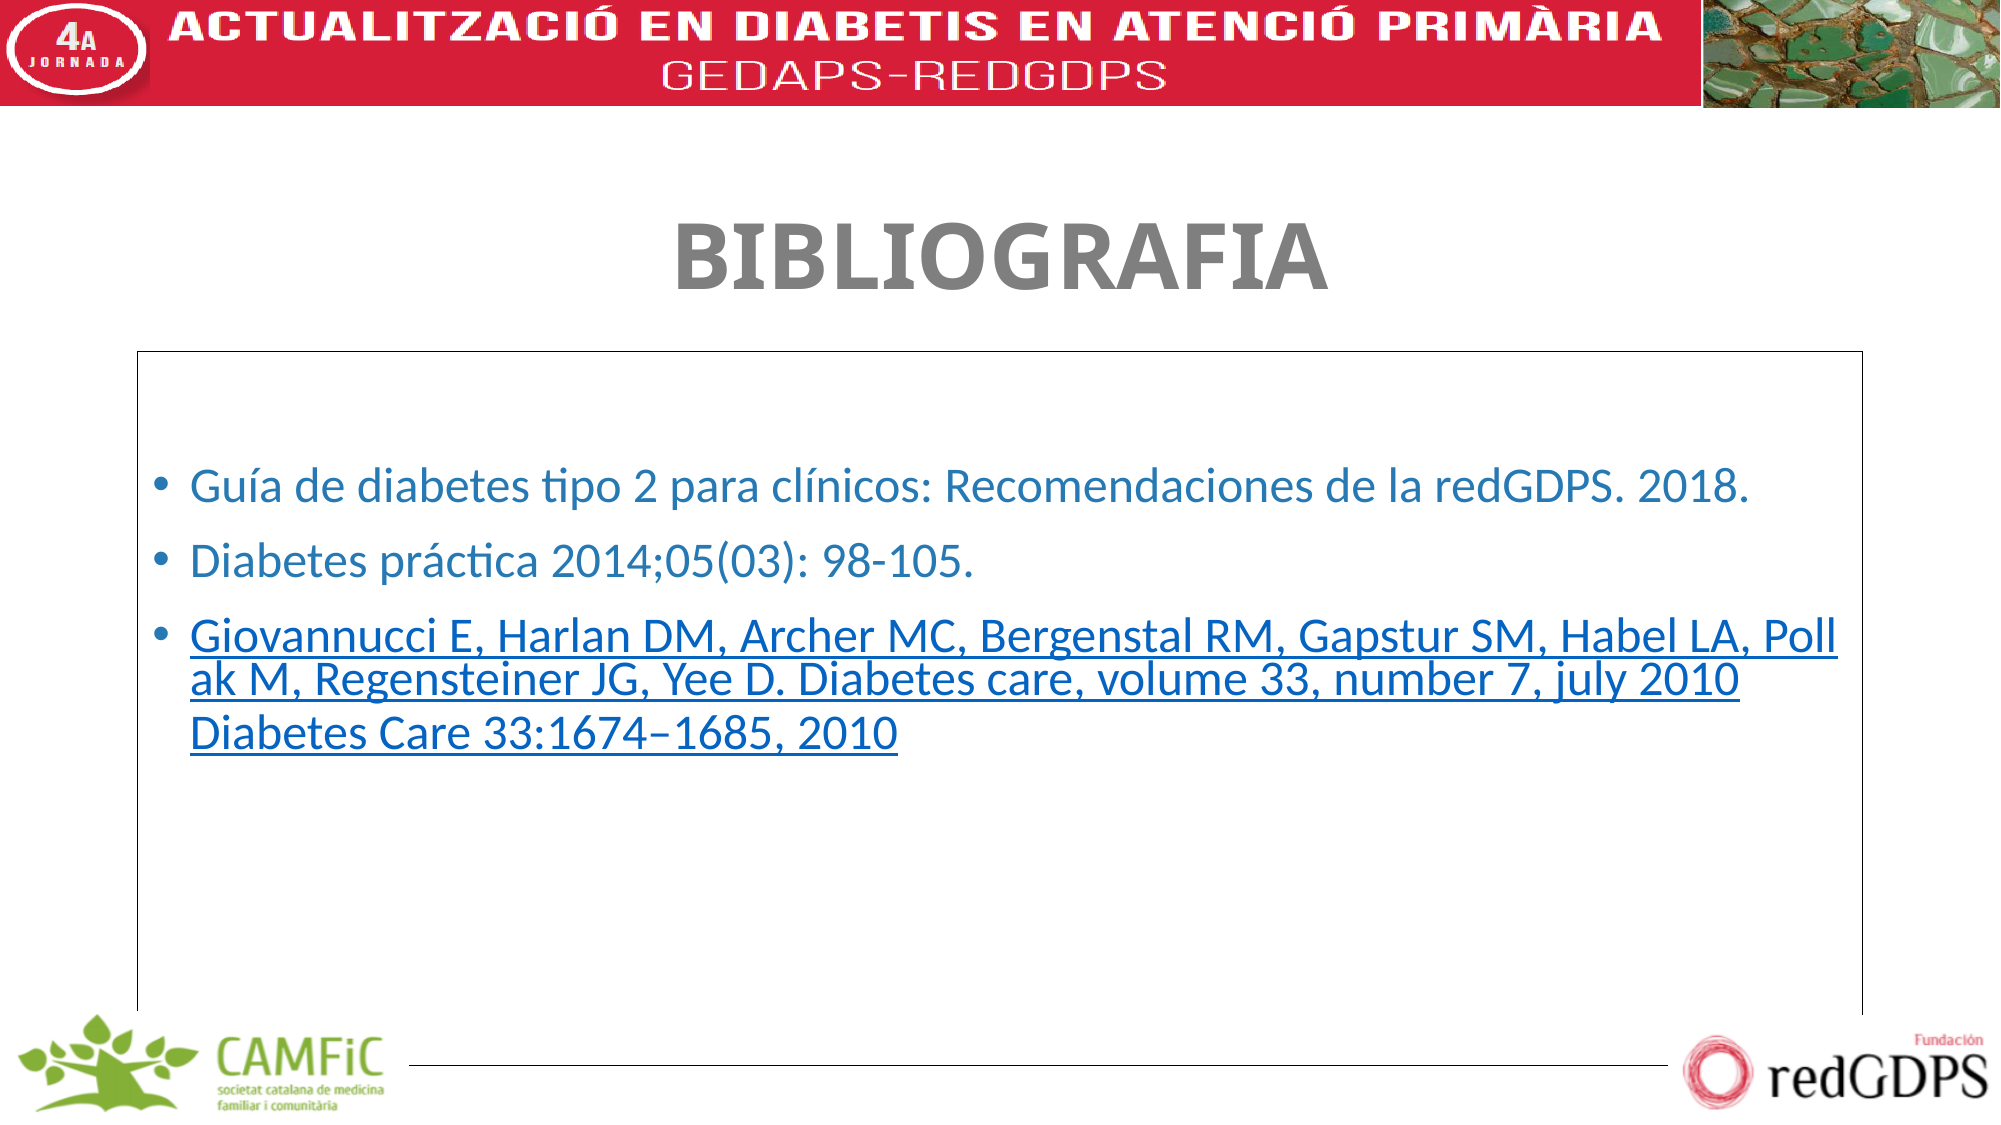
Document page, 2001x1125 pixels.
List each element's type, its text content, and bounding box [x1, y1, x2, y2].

title BIBLIOGRAFIA [137, 103, 1863, 322]
picture [0, 1011, 409, 1125]
list Guía de diabetes tipo 2 para clínicos: Recomendaciones de la redGDPS. 2018. Diabetes práctica 2014;05(03): 98-105. Giovannucci E, Harlan DM, Archer MC, Bergenstal RM, Gapstur SM, Habel LA, Pollak M, Regensteiner JG, Yee D. Diabetes care, volume 33, number 7, july 2010 Diabetes Care 33:1674–1685, 2010 [137, 351, 1863, 1066]
picture [0, 0, 1701, 106]
picture [1703, 0, 2000, 108]
picture [1668, 1015, 2000, 1125]
